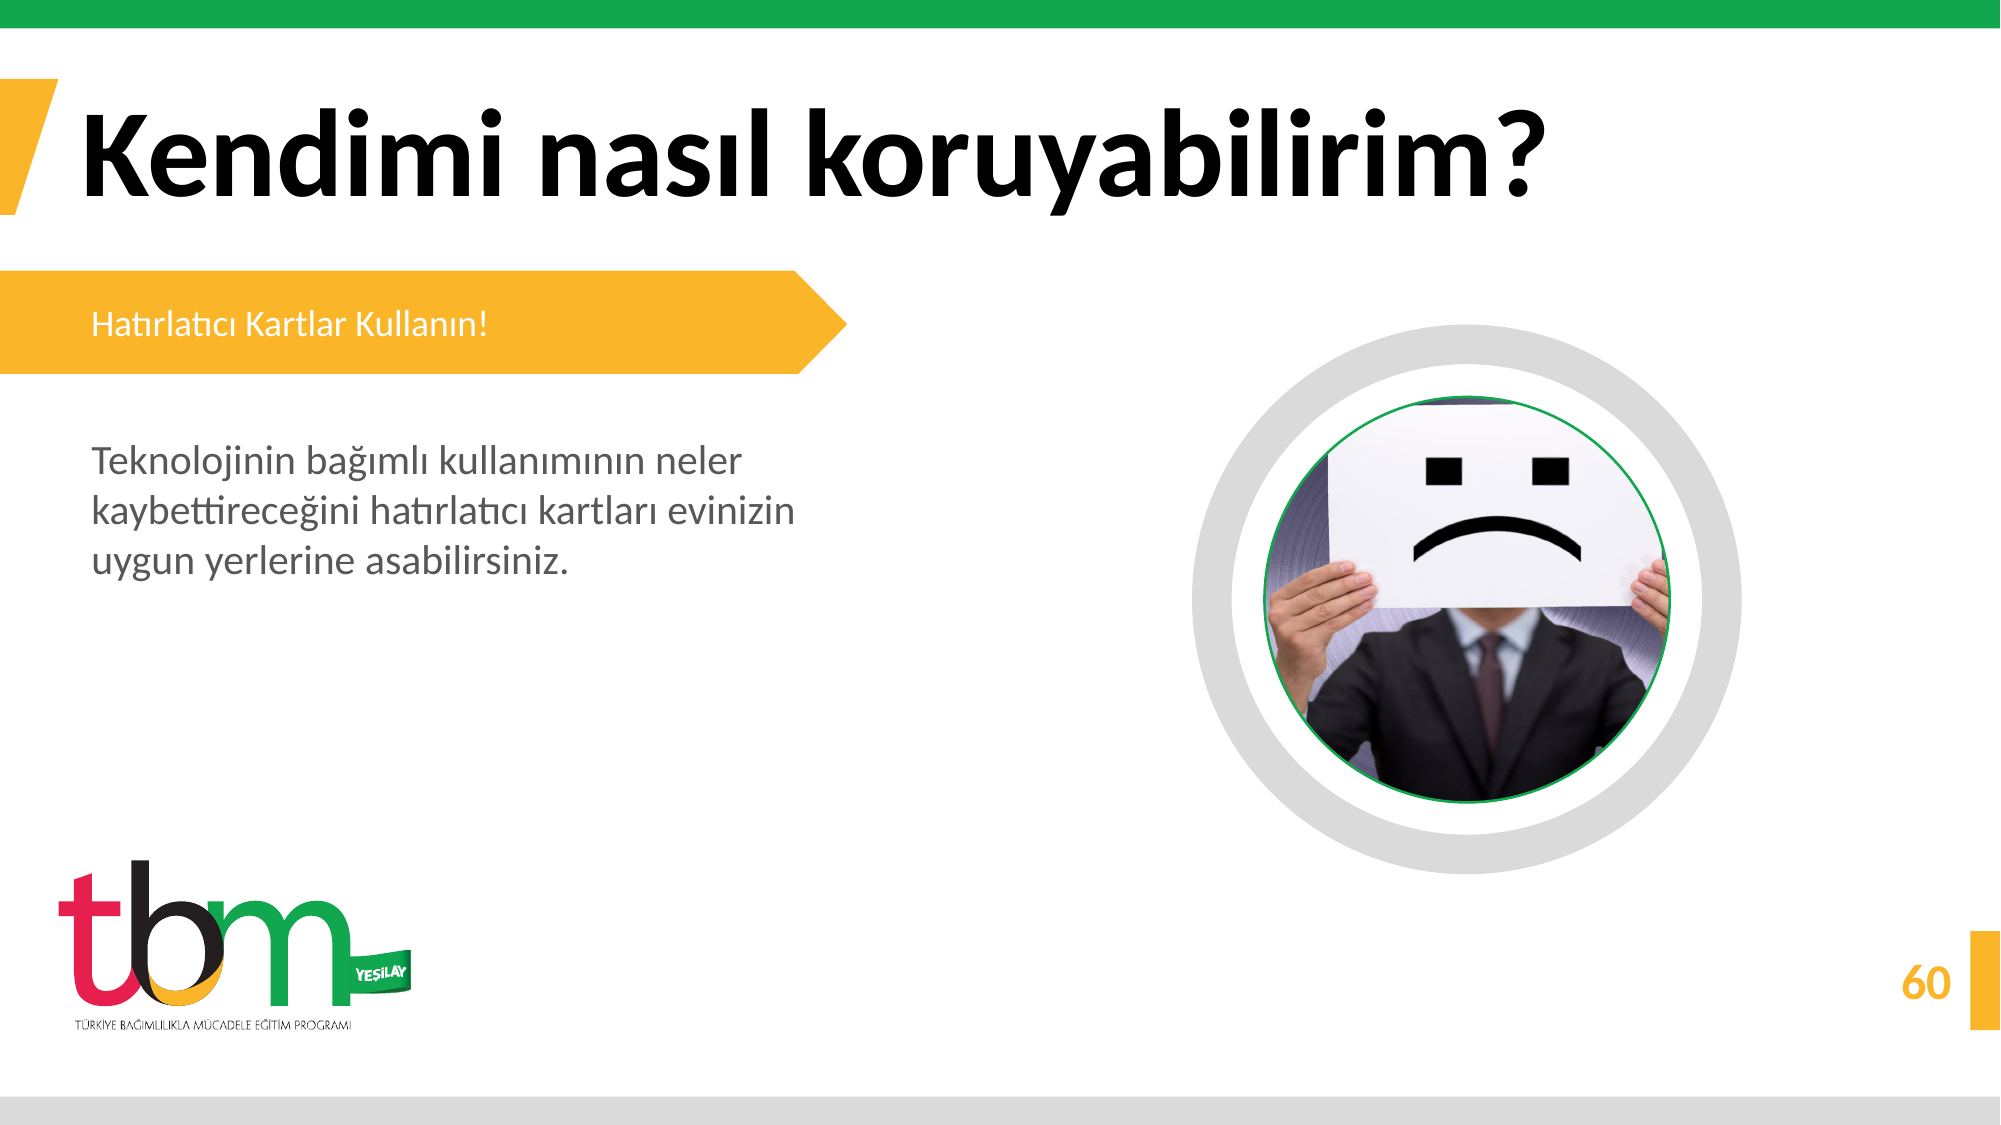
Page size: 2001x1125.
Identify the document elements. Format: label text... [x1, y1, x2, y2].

text_box Kendimi nasıl koruyabilirim? [66, 63, 1568, 229]
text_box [58, 860, 2000, 1031]
text_box [1264, 396, 1670, 803]
text_box [0, 1096, 2000, 1125]
text_box [1211, 344, 1722, 855]
picture [0, 270, 848, 374]
text_box [0, 0, 2000, 29]
text_box [0, 78, 59, 215]
text_box Teknolojinin bağımlı kullanımının neler kaybettireceğini hatırlatıcı kartları evinizin uygun yerlerine asabilirsiniz. [76, 425, 821, 591]
